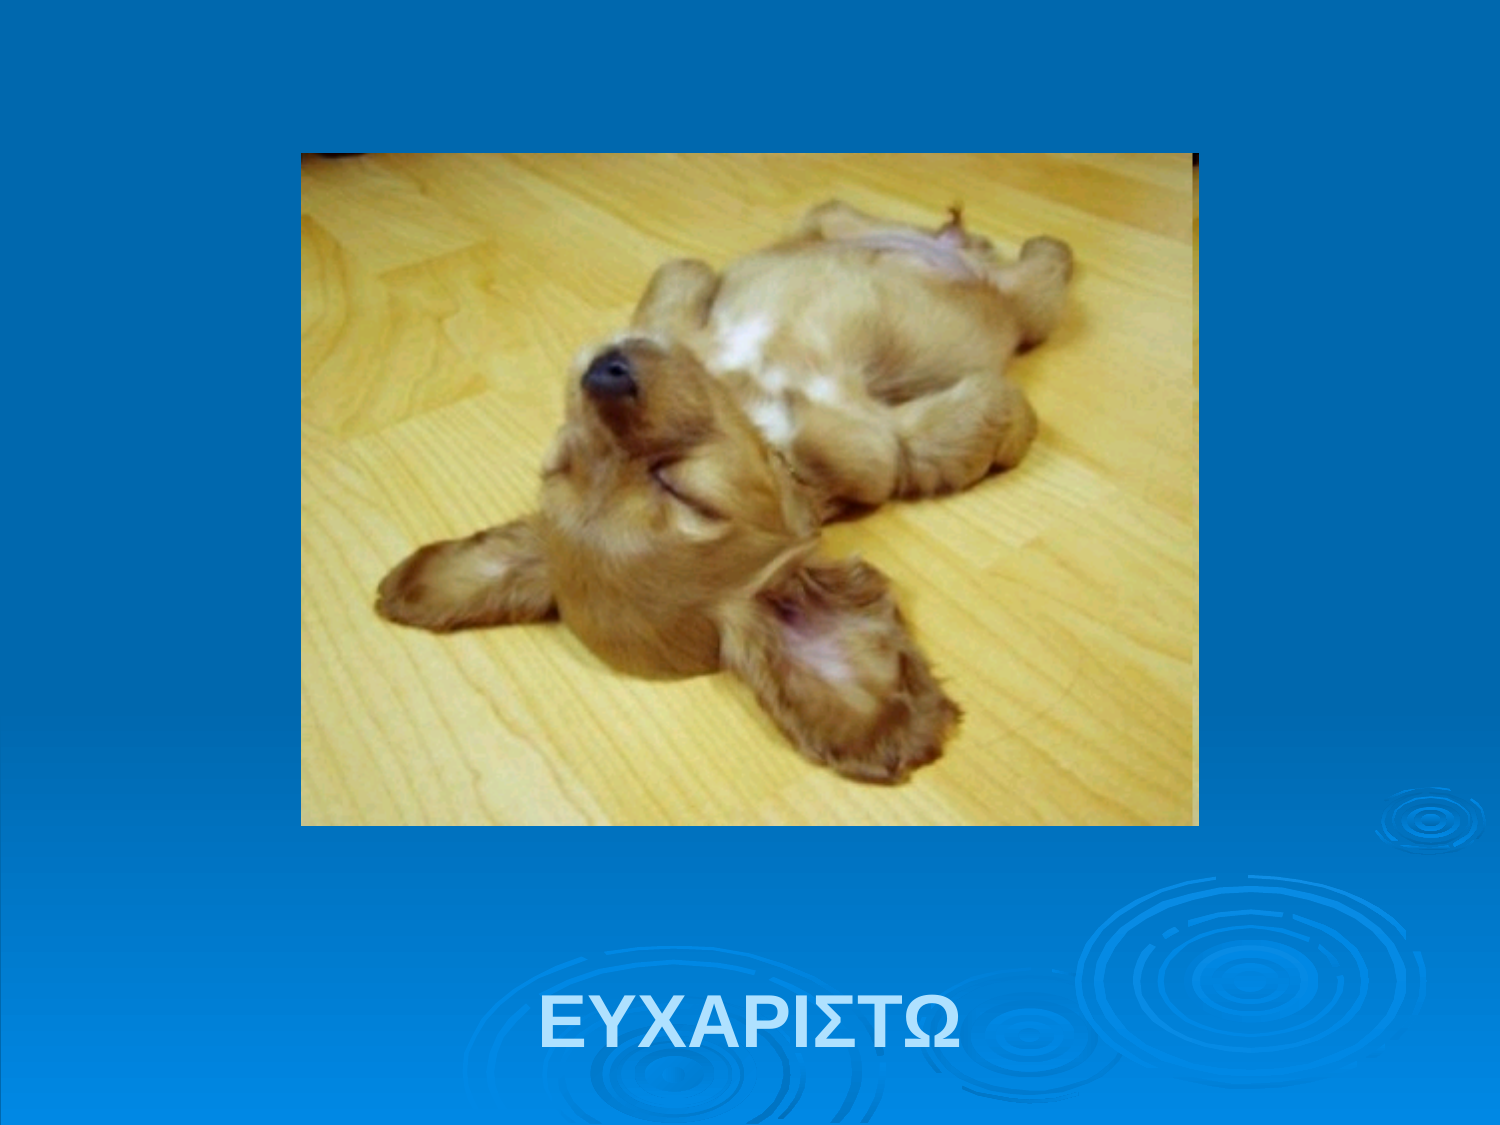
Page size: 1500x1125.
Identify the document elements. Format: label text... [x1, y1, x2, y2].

picture [300, 153, 1200, 826]
text_box ΕΥΧΑΡΙΣΤΩ [135, 965, 1365, 1070]
